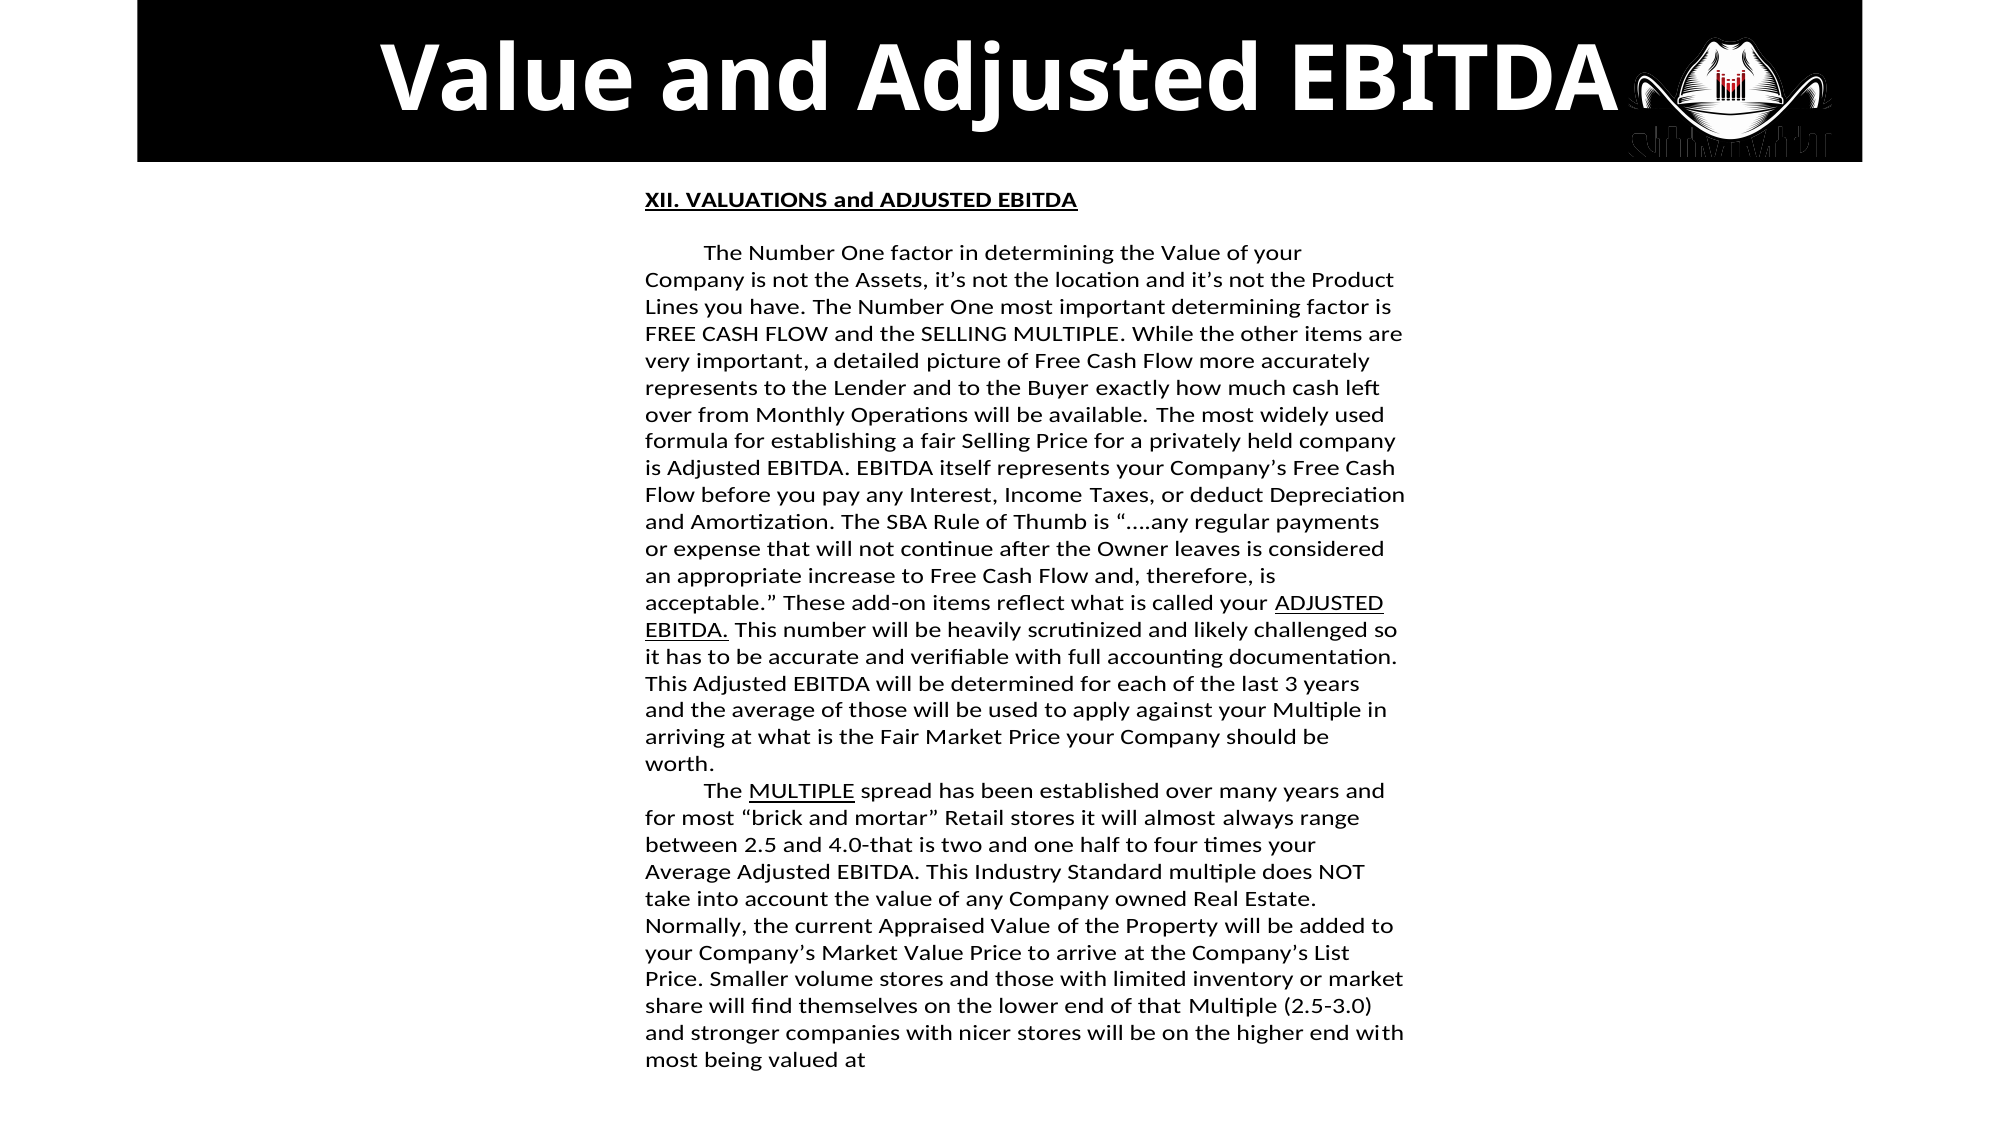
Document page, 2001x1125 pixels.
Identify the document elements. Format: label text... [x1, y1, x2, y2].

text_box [644, 185, 1406, 1076]
picture [1628, 9, 1833, 157]
title Value and Adjusted EBITDA [137, 0, 1863, 162]
